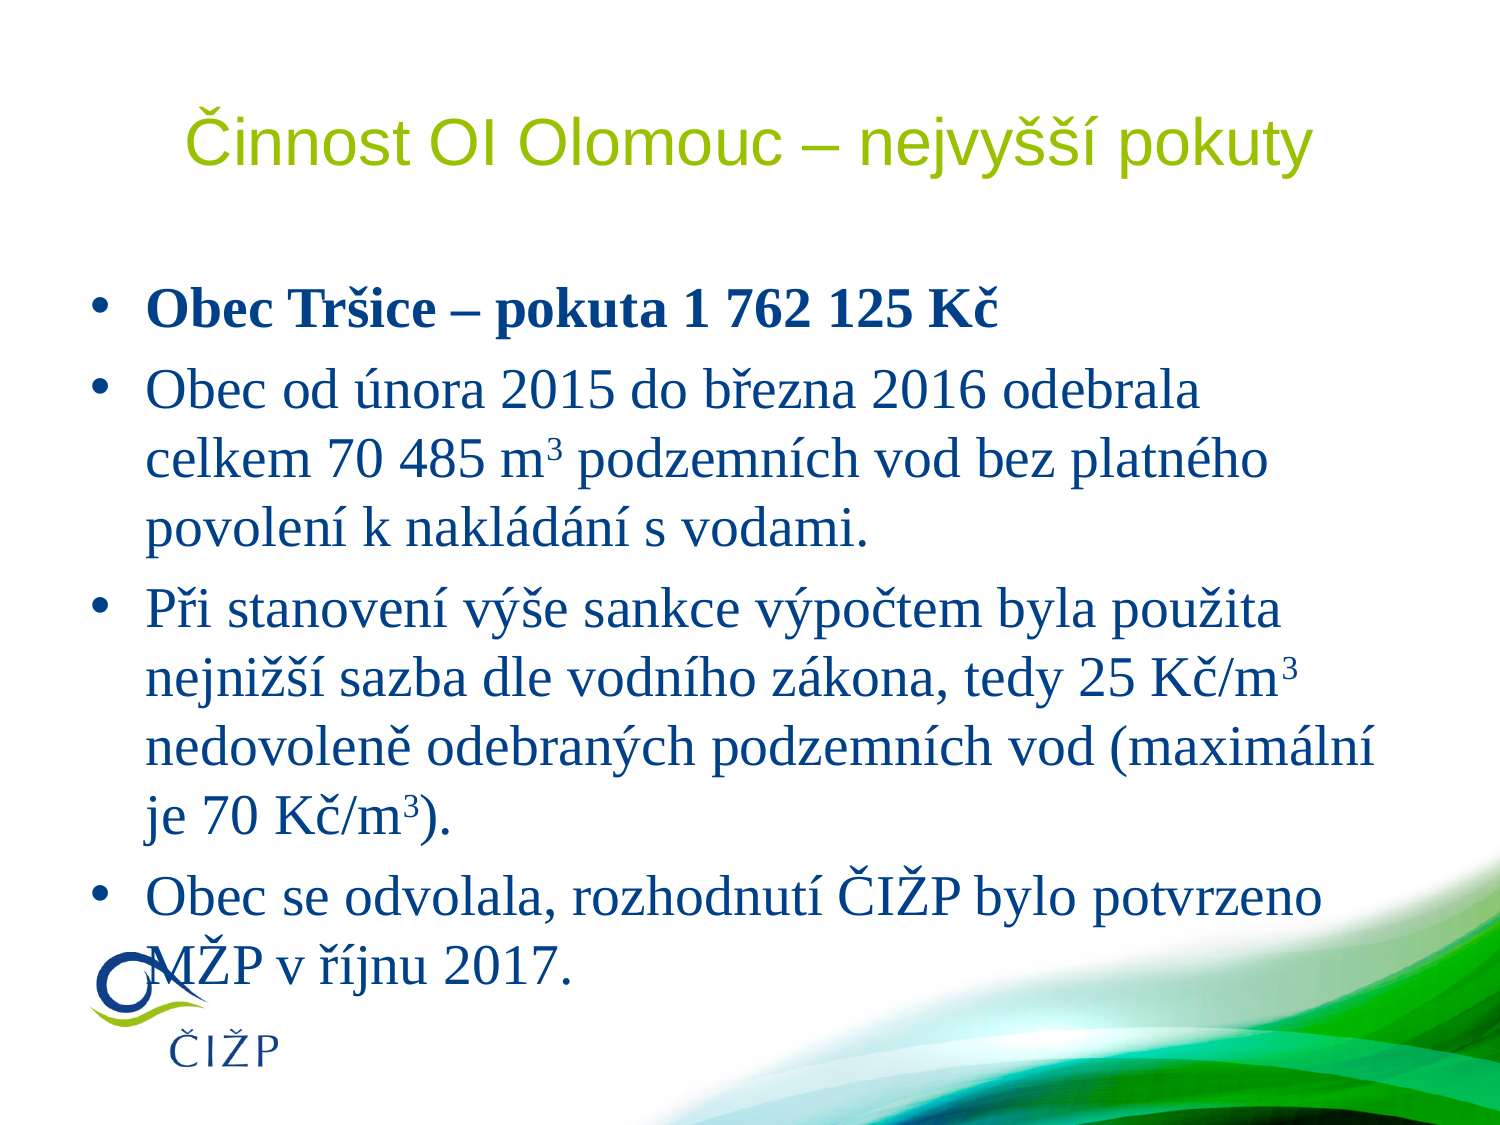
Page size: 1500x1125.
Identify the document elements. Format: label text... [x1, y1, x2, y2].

title Činnost OI Olomouc – nejvyšší pokuty [75, 45, 1425, 233]
picture [88, 838, 1500, 1125]
list Obec Tršice – pokuta 1 762 125 Kč Obec od února 2015 do března 2016 odebrala celkem 70 485 m3 podzemních vod bez platného povolení k nakládání s vodami. Při stanovení výše sankce výpočtem byla použita nejnižší sazba dle vodního zákona, tedy 25 Kč/m3 nedovoleně odebraných podzemních vod (maximální je 70 Kč/m3). Obec se odvolala, rozhodnutí ČIŽP bylo potvrzeno MŽP v říjnu 2017. [75, 262, 1400, 1005]
